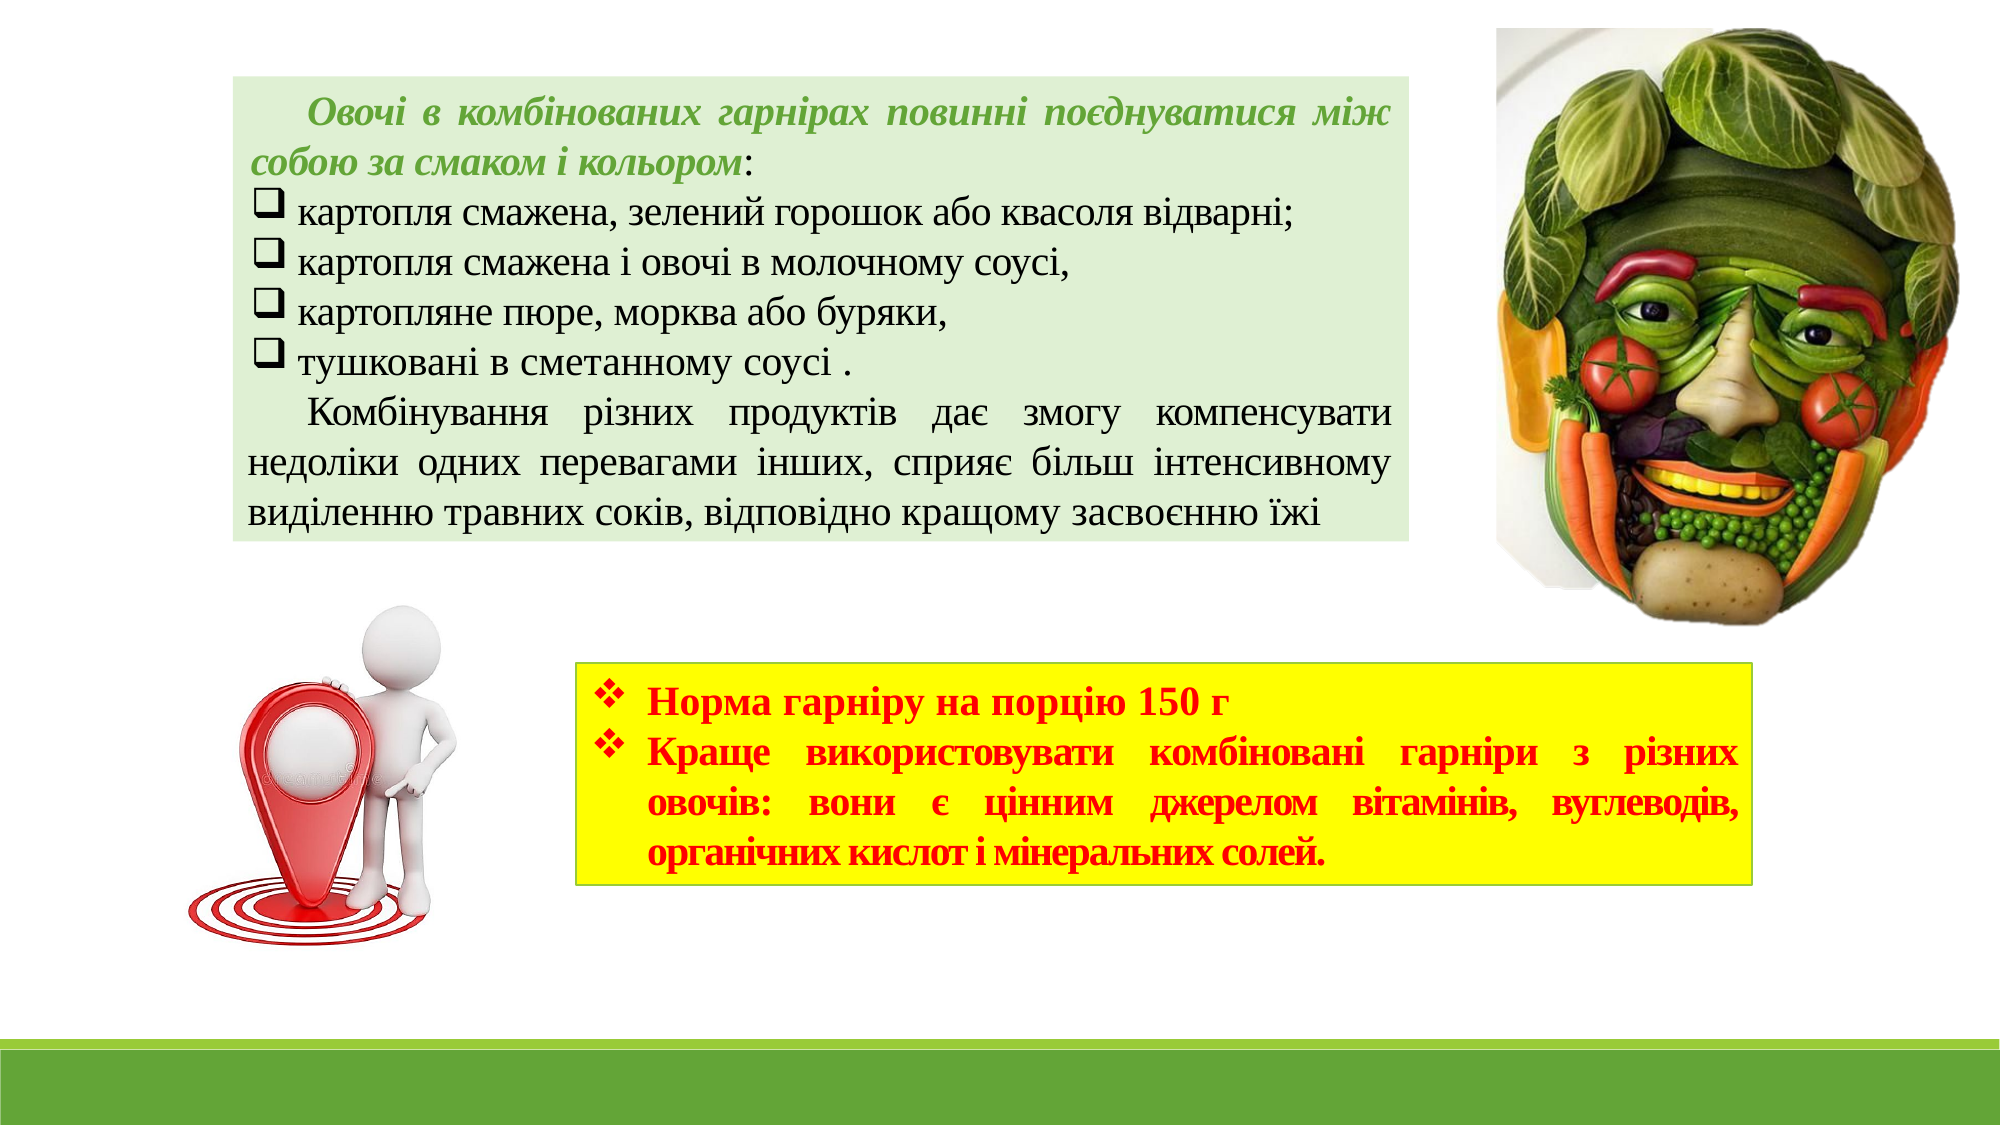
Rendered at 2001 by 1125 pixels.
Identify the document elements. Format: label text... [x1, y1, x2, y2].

text_box Овочі в комбінованих гарнірах повинні поєднуватися між собою за смаком і кольором: картопля смажена, зелений горошок або квасоля відварні; картопля смажена і овочі в молочному соусі, картопляне пюре, морква або буря­ки, тушковані в сметанному соусі . Комбінування різних продуктів дає змогу компенсувати недоліки одних пере­вагами інших, сприяє більш інтенсивному виділенню травних соків, відповідно кращому засвоєнню їжі [232, 76, 1409, 542]
text_box Норма гарніру на порцію 150 г Краще використовувати комбіновані гарніри з різних овочів: вони є цінним джерелом вітамінів, вуглеводів, органічних кислот і мінеральних солей. [575, 662, 1753, 886]
picture [1495, 27, 1965, 628]
picture [168, 589, 480, 958]
